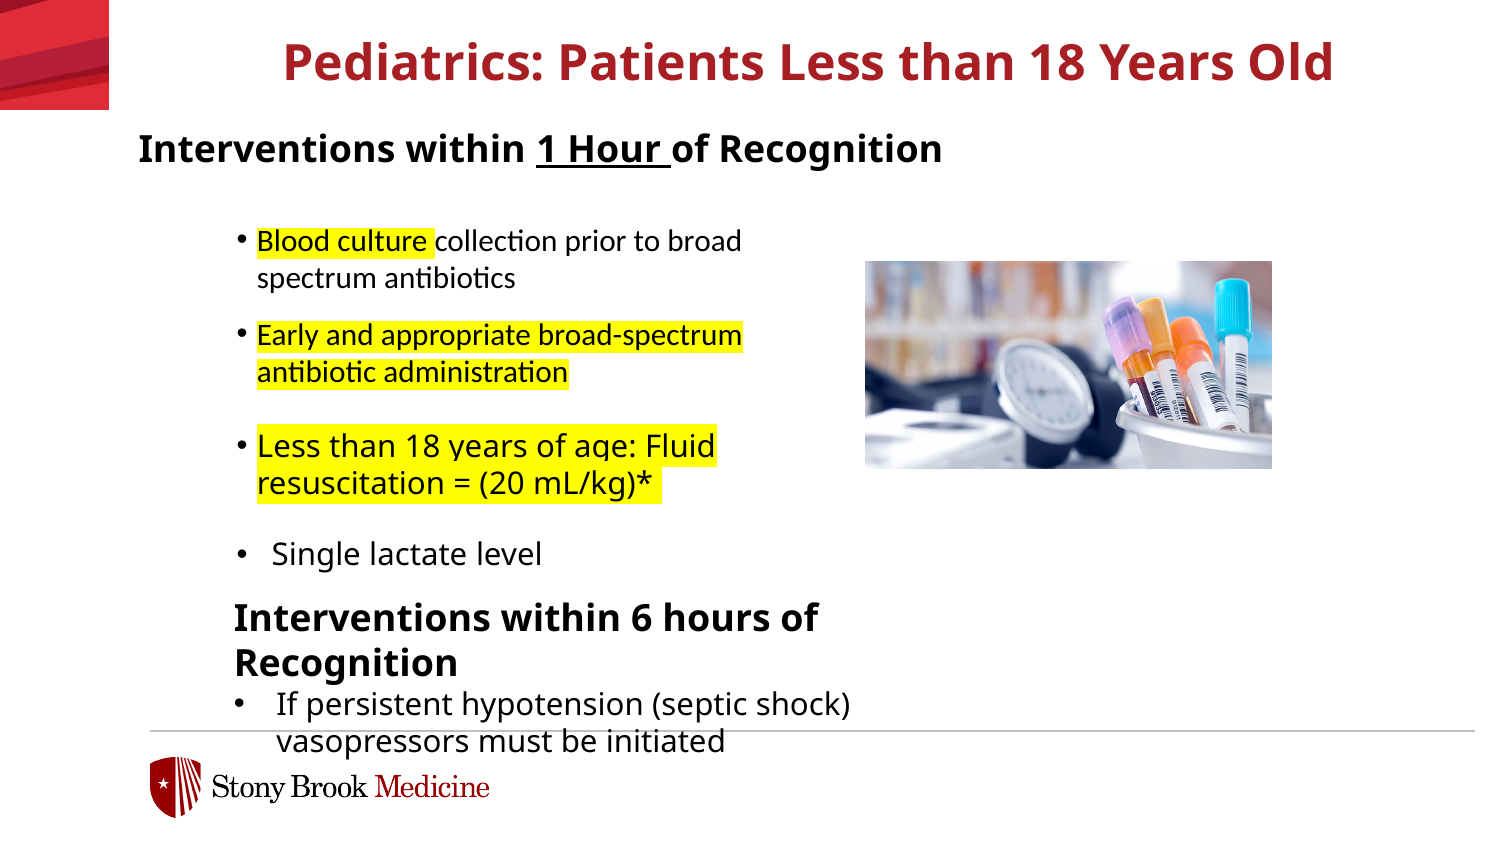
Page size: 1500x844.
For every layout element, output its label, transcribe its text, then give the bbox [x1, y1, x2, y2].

picture [0, 0, 109, 110]
picture [865, 261, 1272, 469]
list Blood culture collection prior to broad spectrum antibiotics Early and appropriate broad-spectrum antibiotic administration Less than 18 years of age: Fluid resuscitation = (20 mL/kg)* Single lactate level [157, 177, 762, 586]
text_box Interventions within 1 Hour of Recognition [83, 117, 999, 177]
picture [150, 757, 489, 818]
text_box Pediatrics: Patients Less than 18 Years Old [155, 22, 1463, 98]
text_box Interventions within 6 hours of Recognition If persistent hypotension (septic shock) vasopressors must be initiated [155, 586, 967, 767]
